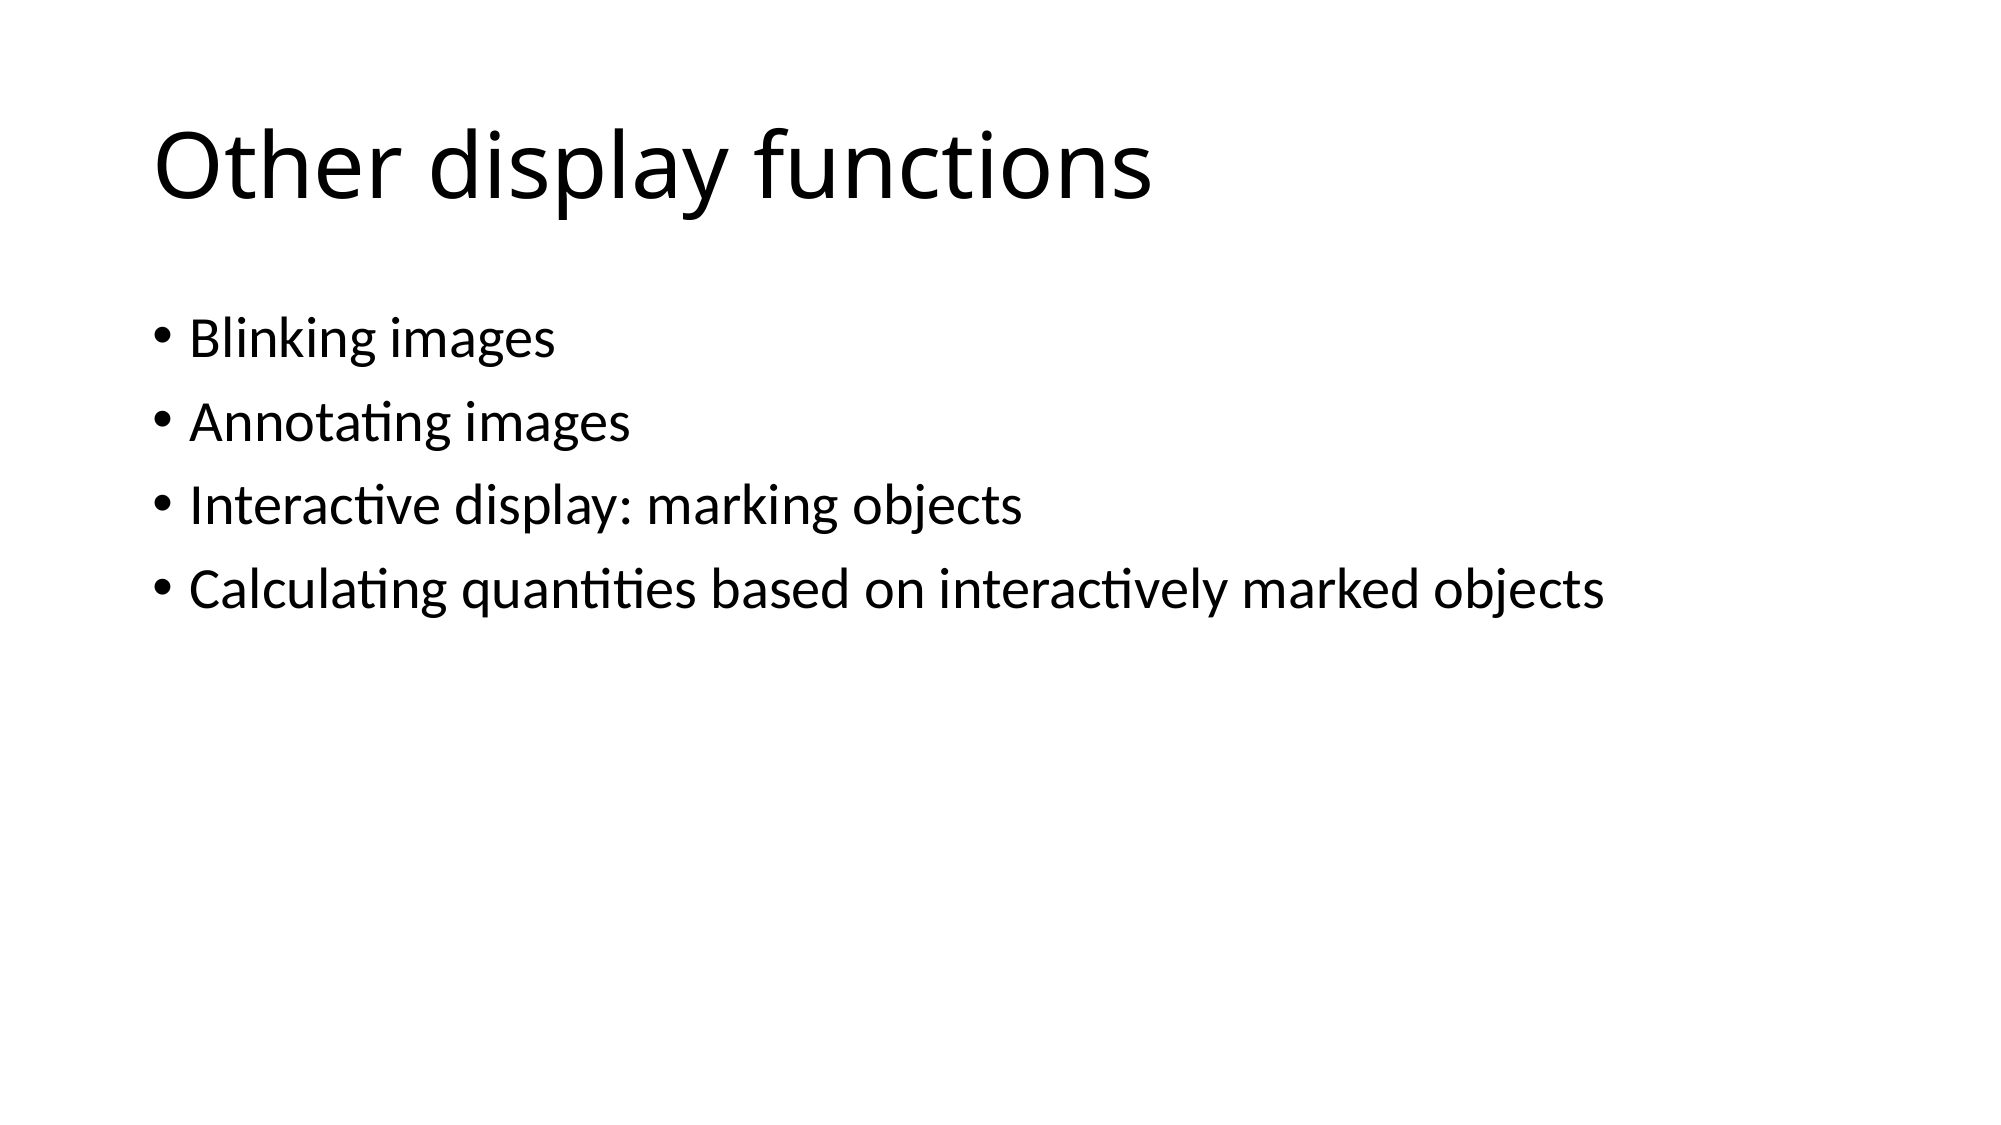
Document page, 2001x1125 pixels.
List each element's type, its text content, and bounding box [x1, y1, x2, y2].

list Blinking images Annotating images Interactive display: marking objects Calculating quantities based on interactively marked objects [137, 299, 1863, 1014]
title Other display functions [137, 59, 1863, 278]
